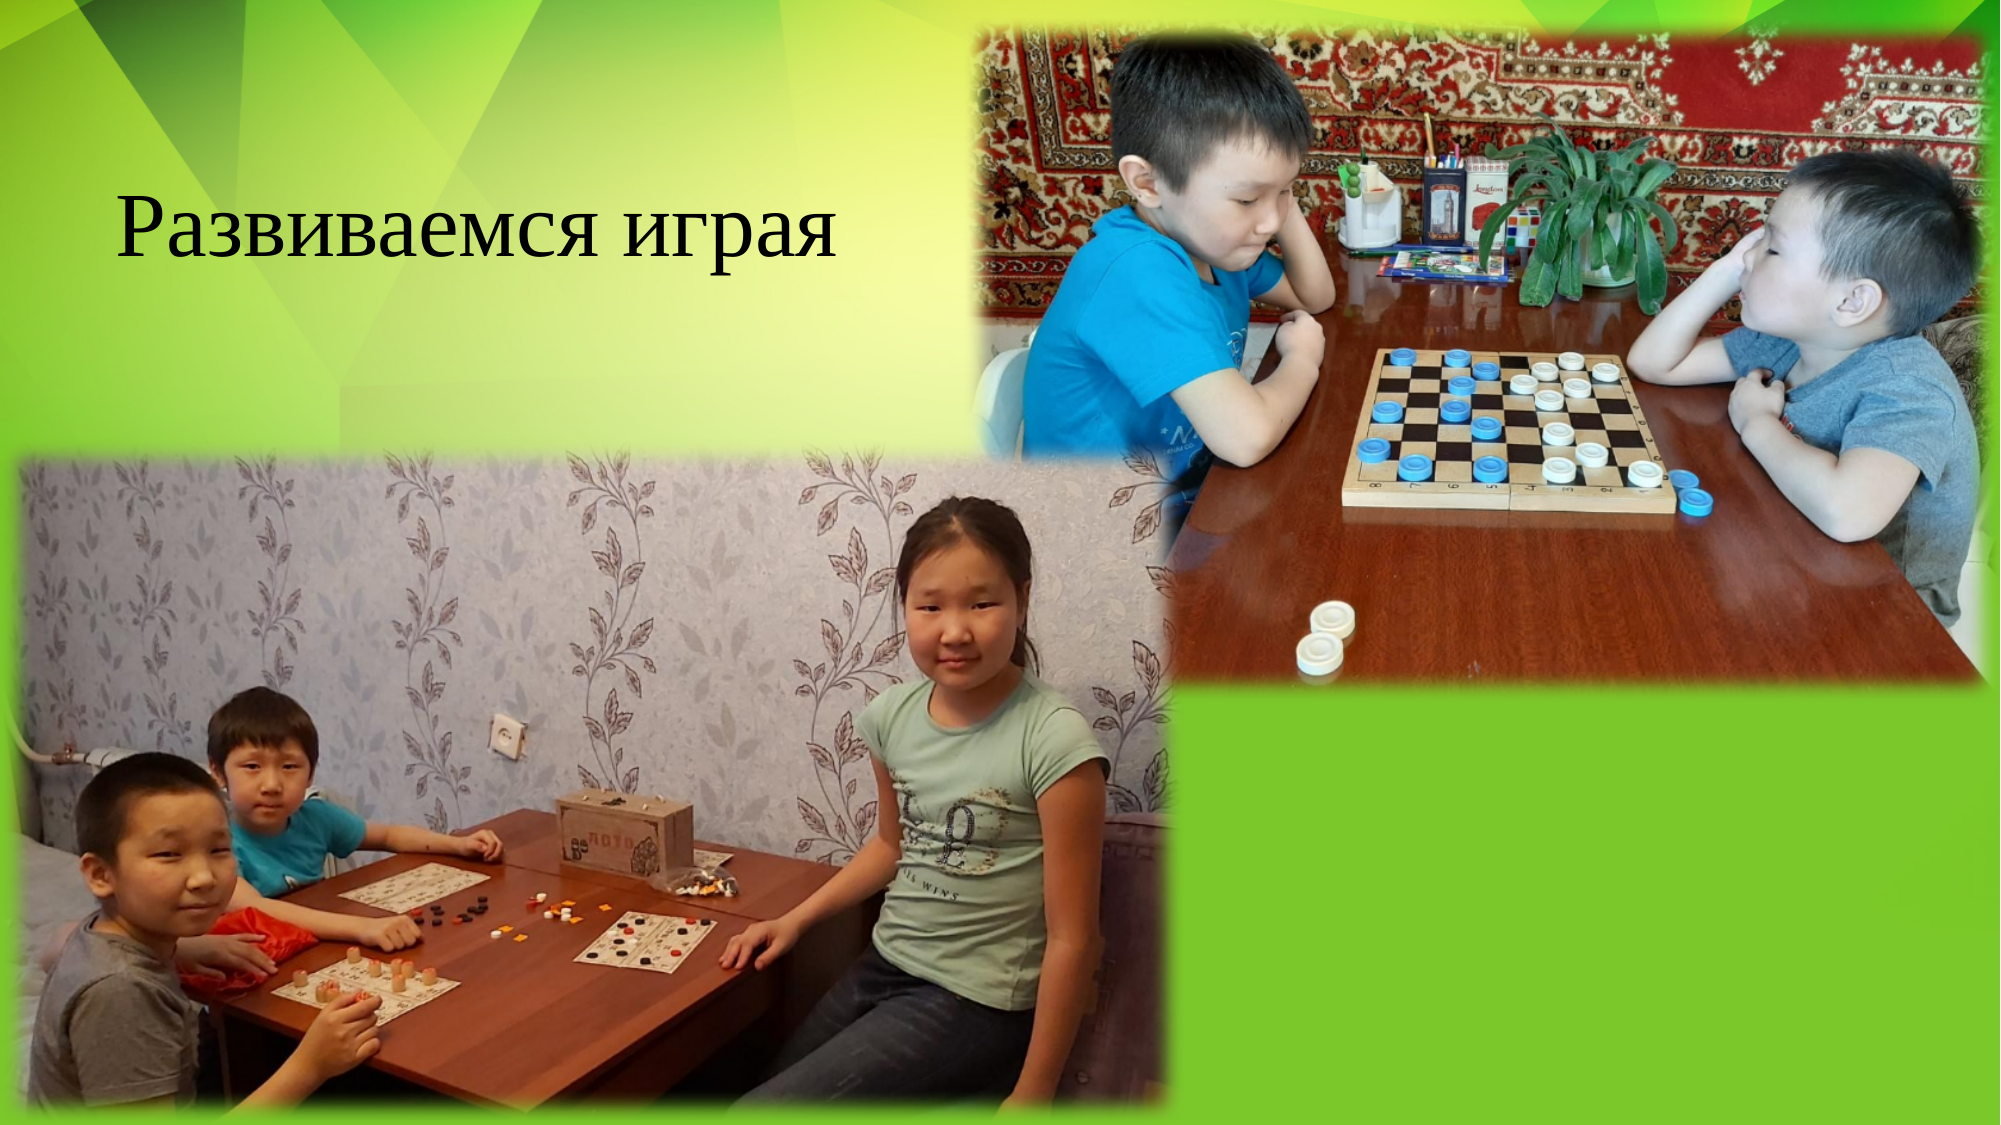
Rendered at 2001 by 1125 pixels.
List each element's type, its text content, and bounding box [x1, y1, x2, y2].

title Развиваемся играя [100, 94, 896, 360]
picture [0, 0, 2000, 1125]
